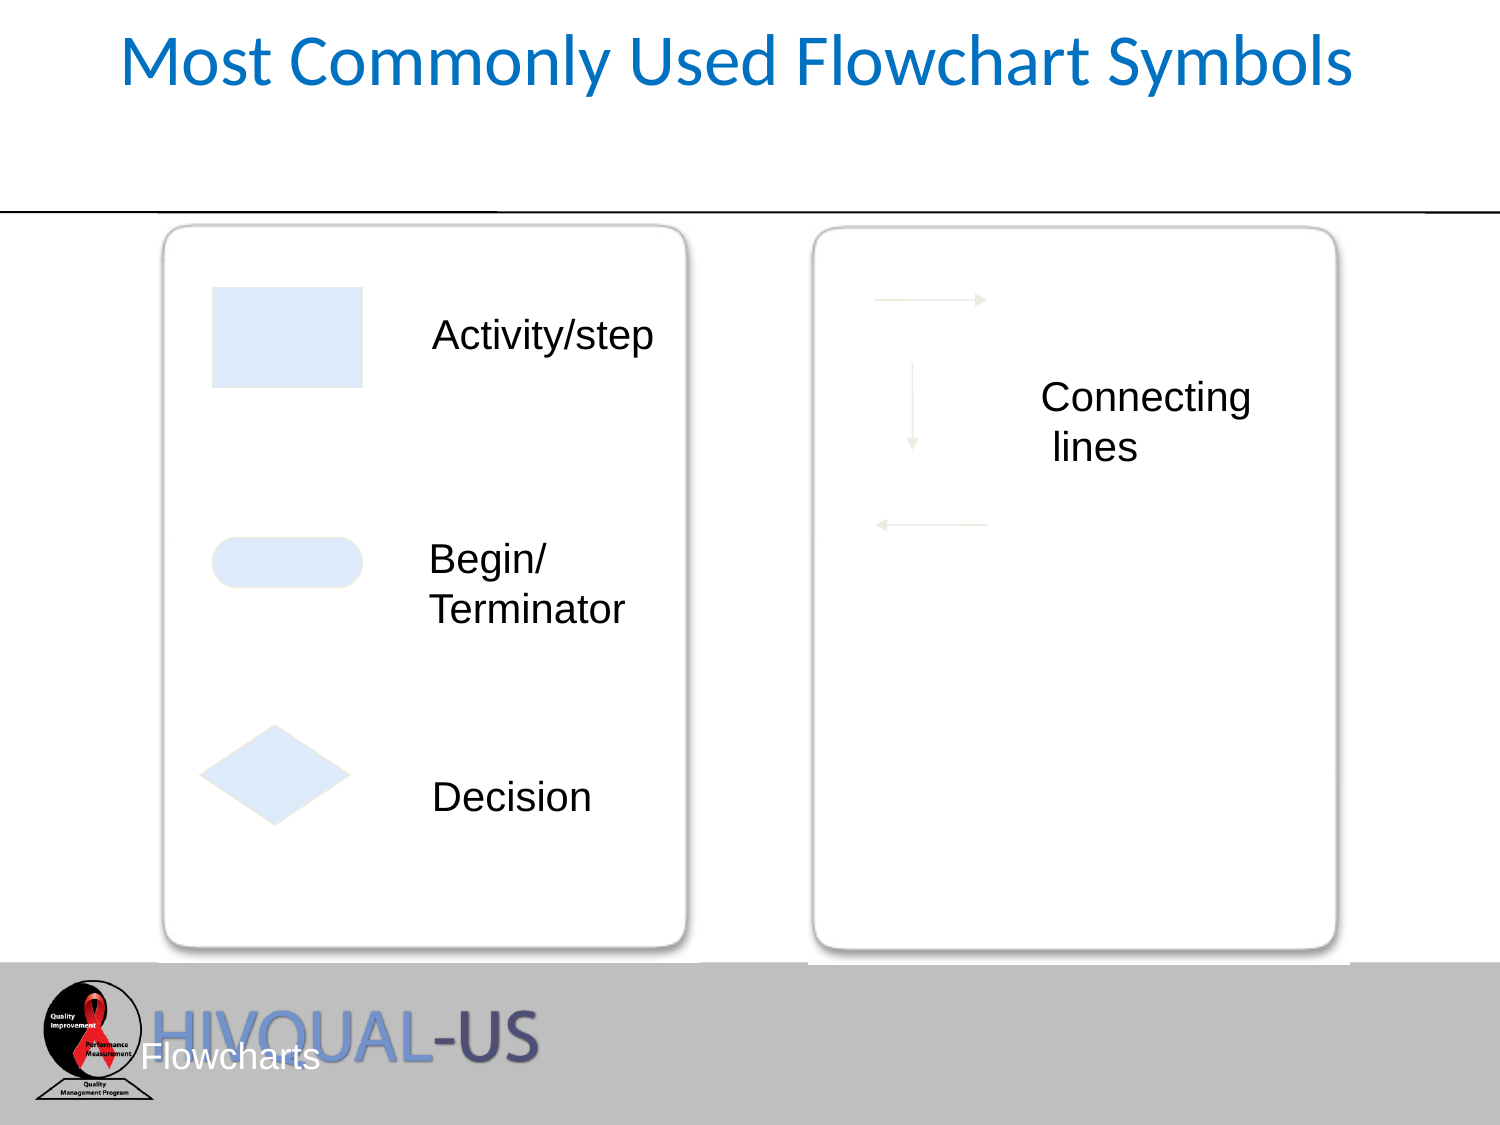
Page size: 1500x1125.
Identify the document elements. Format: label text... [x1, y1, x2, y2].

title Most Commonly Used Flowchart Symbols [99, 4, 1375, 130]
picture [158, 222, 701, 963]
picture [24, 974, 588, 1117]
picture [808, 224, 1351, 965]
text_box Flowcharts [125, 1024, 336, 1085]
